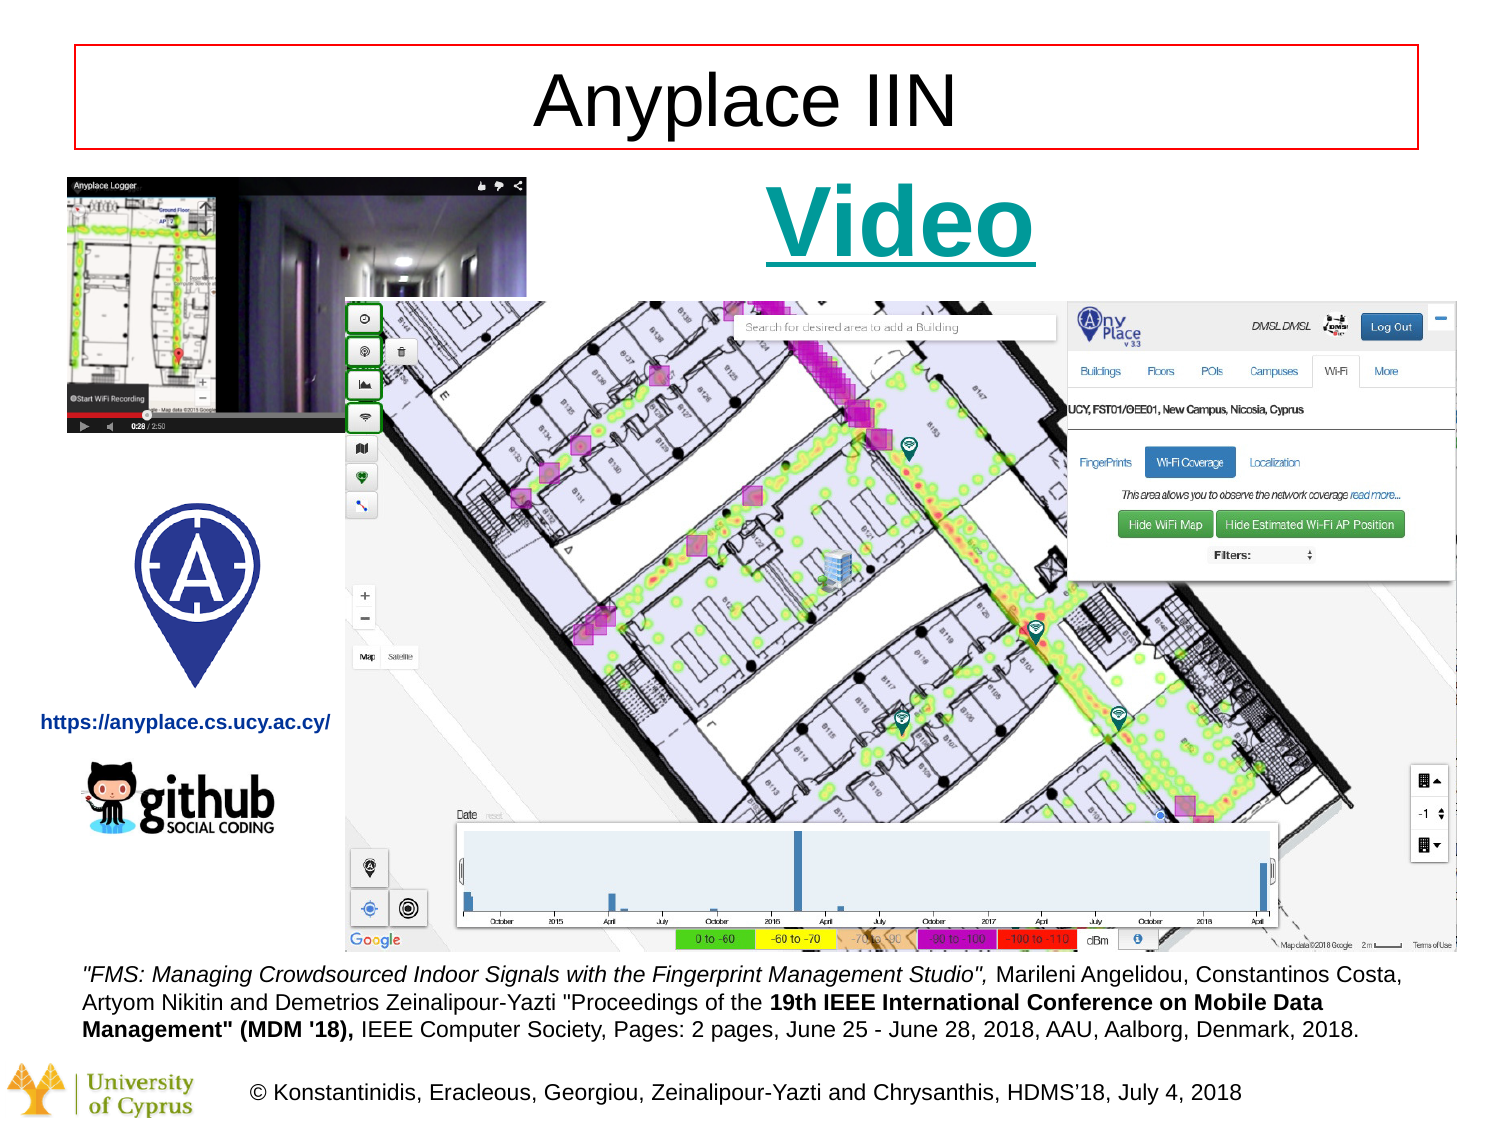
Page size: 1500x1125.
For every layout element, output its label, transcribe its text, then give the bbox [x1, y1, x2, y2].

text_box Video [711, 148, 1090, 284]
title Anyplace IIN [74, 44, 1419, 150]
picture [67, 177, 1457, 953]
text_box https://anyplace.cs.ucy.ac.cy/ [11, 701, 339, 742]
picture [5, 1061, 195, 1118]
picture [74, 477, 312, 715]
picture [80, 758, 276, 836]
text_box "FMS: Managing Crowdsourced Indoor Signals with the Fingerprint Management Studio", Marileni Angelidou, Constantinos Costa, Artyom Nikitin and Demetrios Zeinalipour-Yazti "Proceedings of the 19th IEEE International Conference on Mobile Data Management" (MDM '18), IEEE Computer Society, Pages: 2 pages, June 25 - June 28, 2018, AAU, Aalborg, Denmark, 2018. [67, 952, 1460, 1050]
